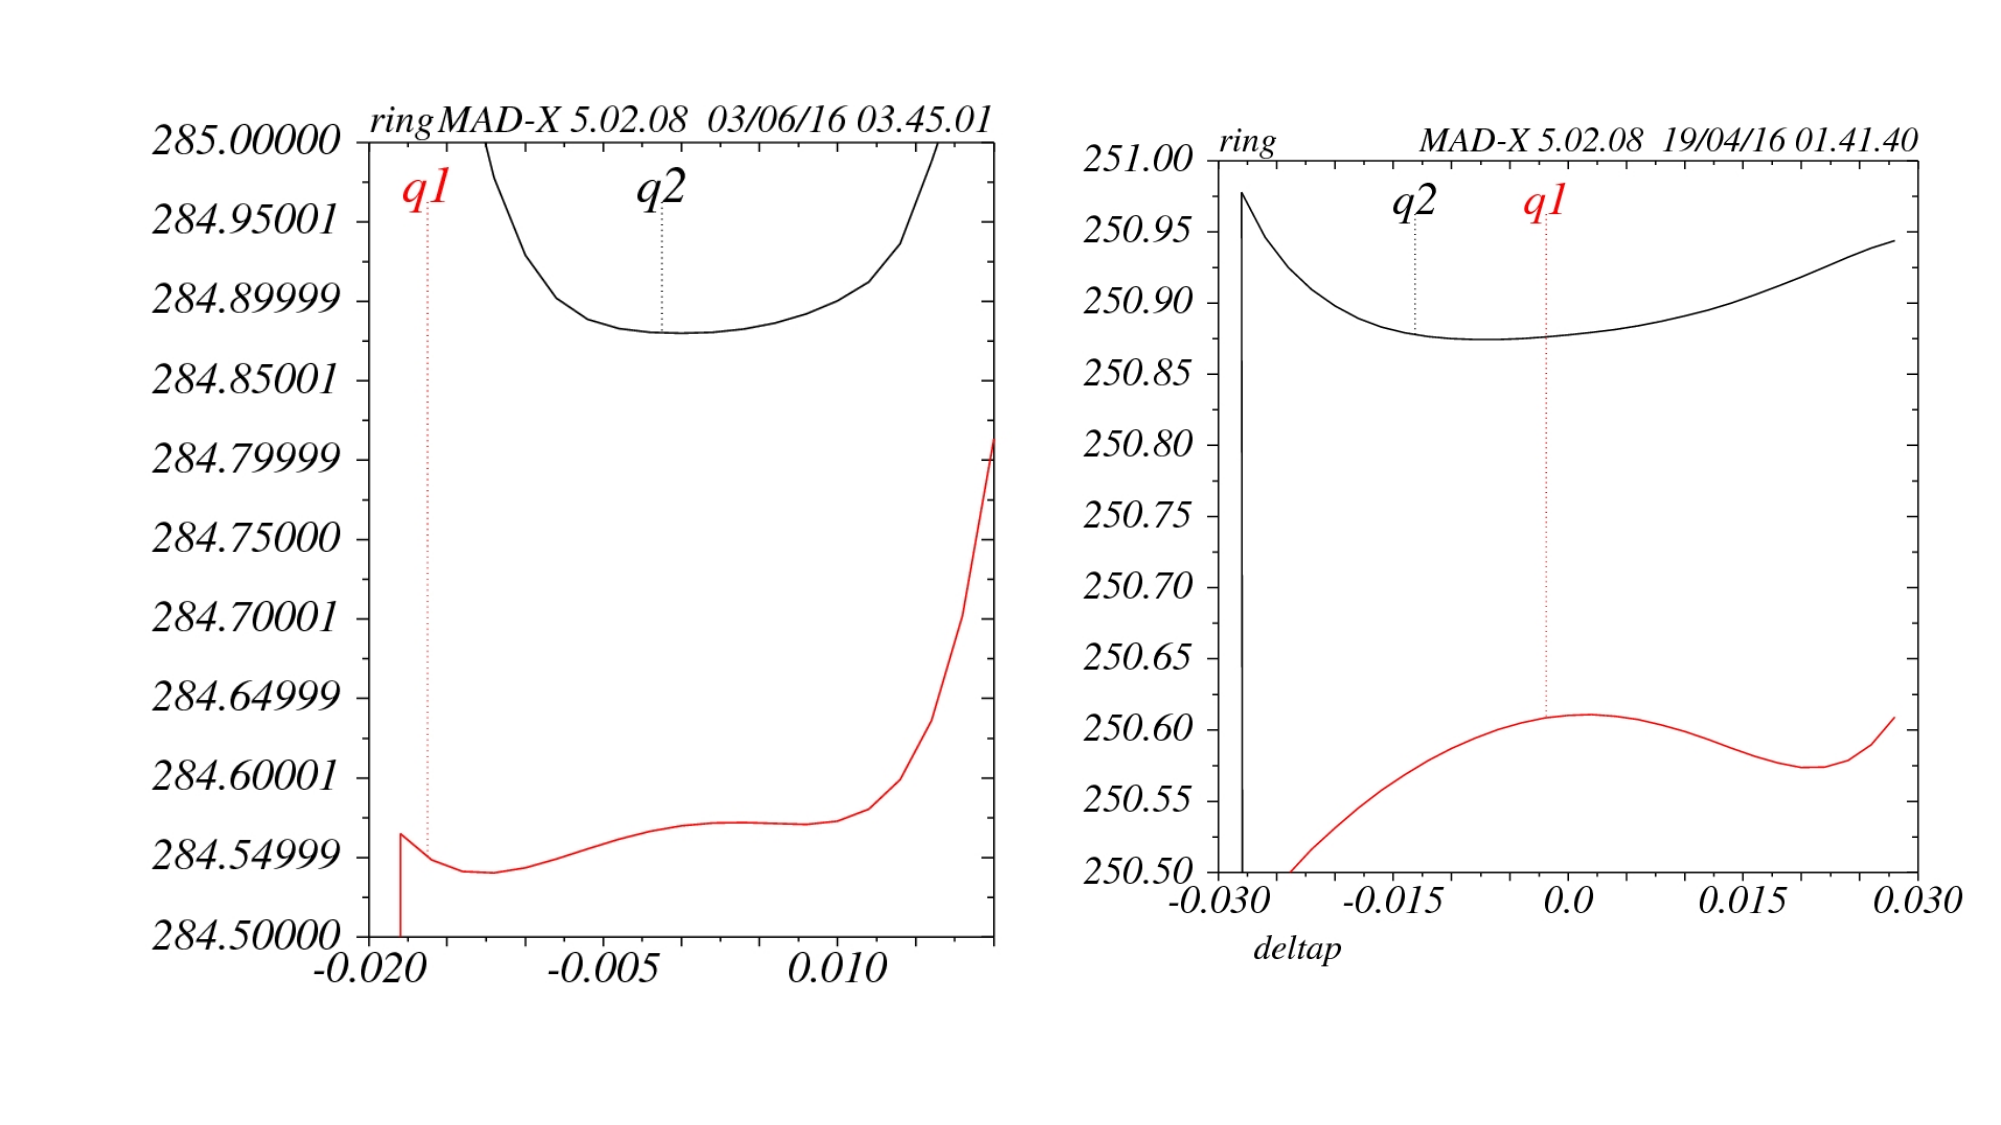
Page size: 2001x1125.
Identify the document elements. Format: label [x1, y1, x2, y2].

picture [135, 96, 1013, 987]
picture [1066, 118, 1978, 981]
